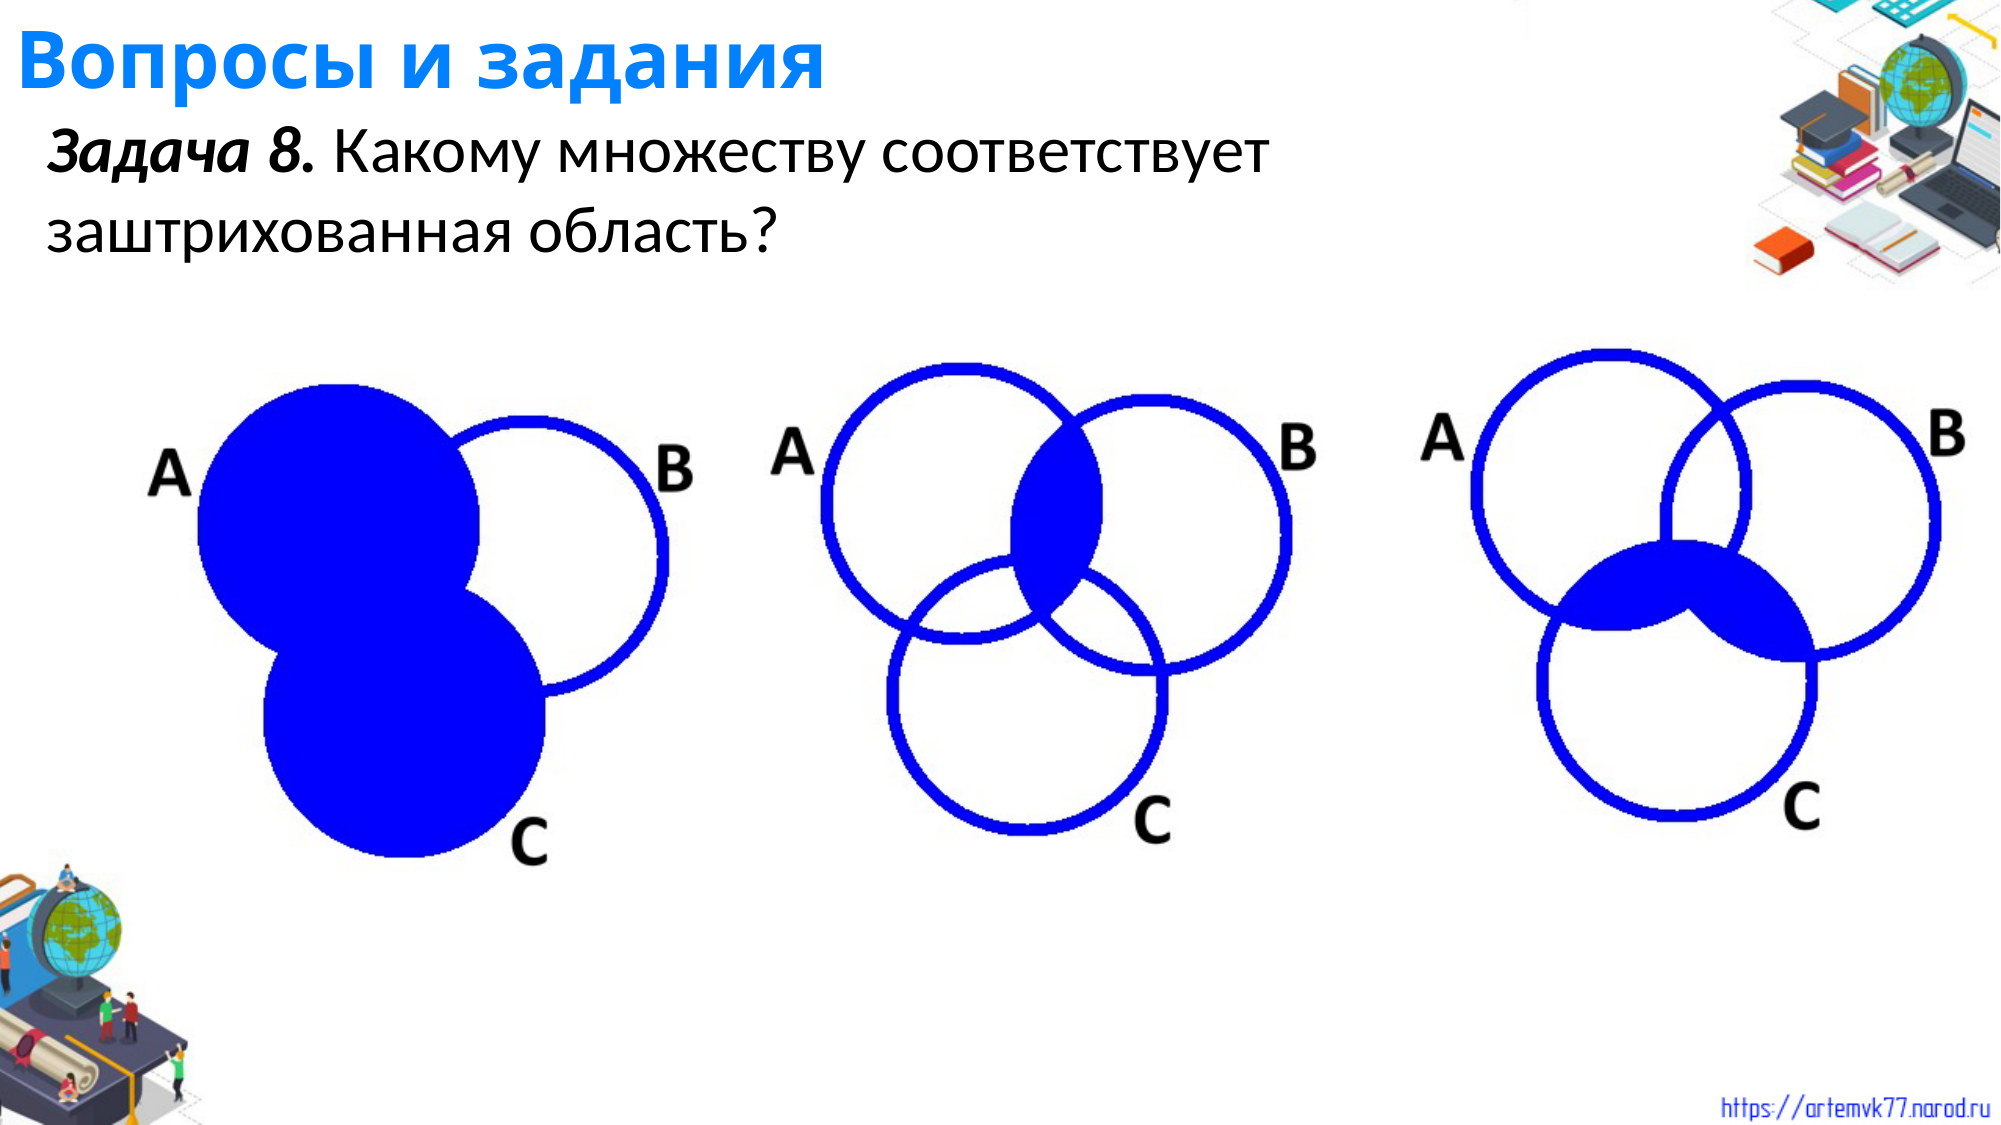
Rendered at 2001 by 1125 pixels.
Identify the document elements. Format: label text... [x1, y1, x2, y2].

picture [0, 0, 2001, 1125]
title Вопросы и задания [0, 0, 847, 126]
text_box Задача 8. Какому множеству соответствует заштрихованная область? [31, 98, 1745, 273]
